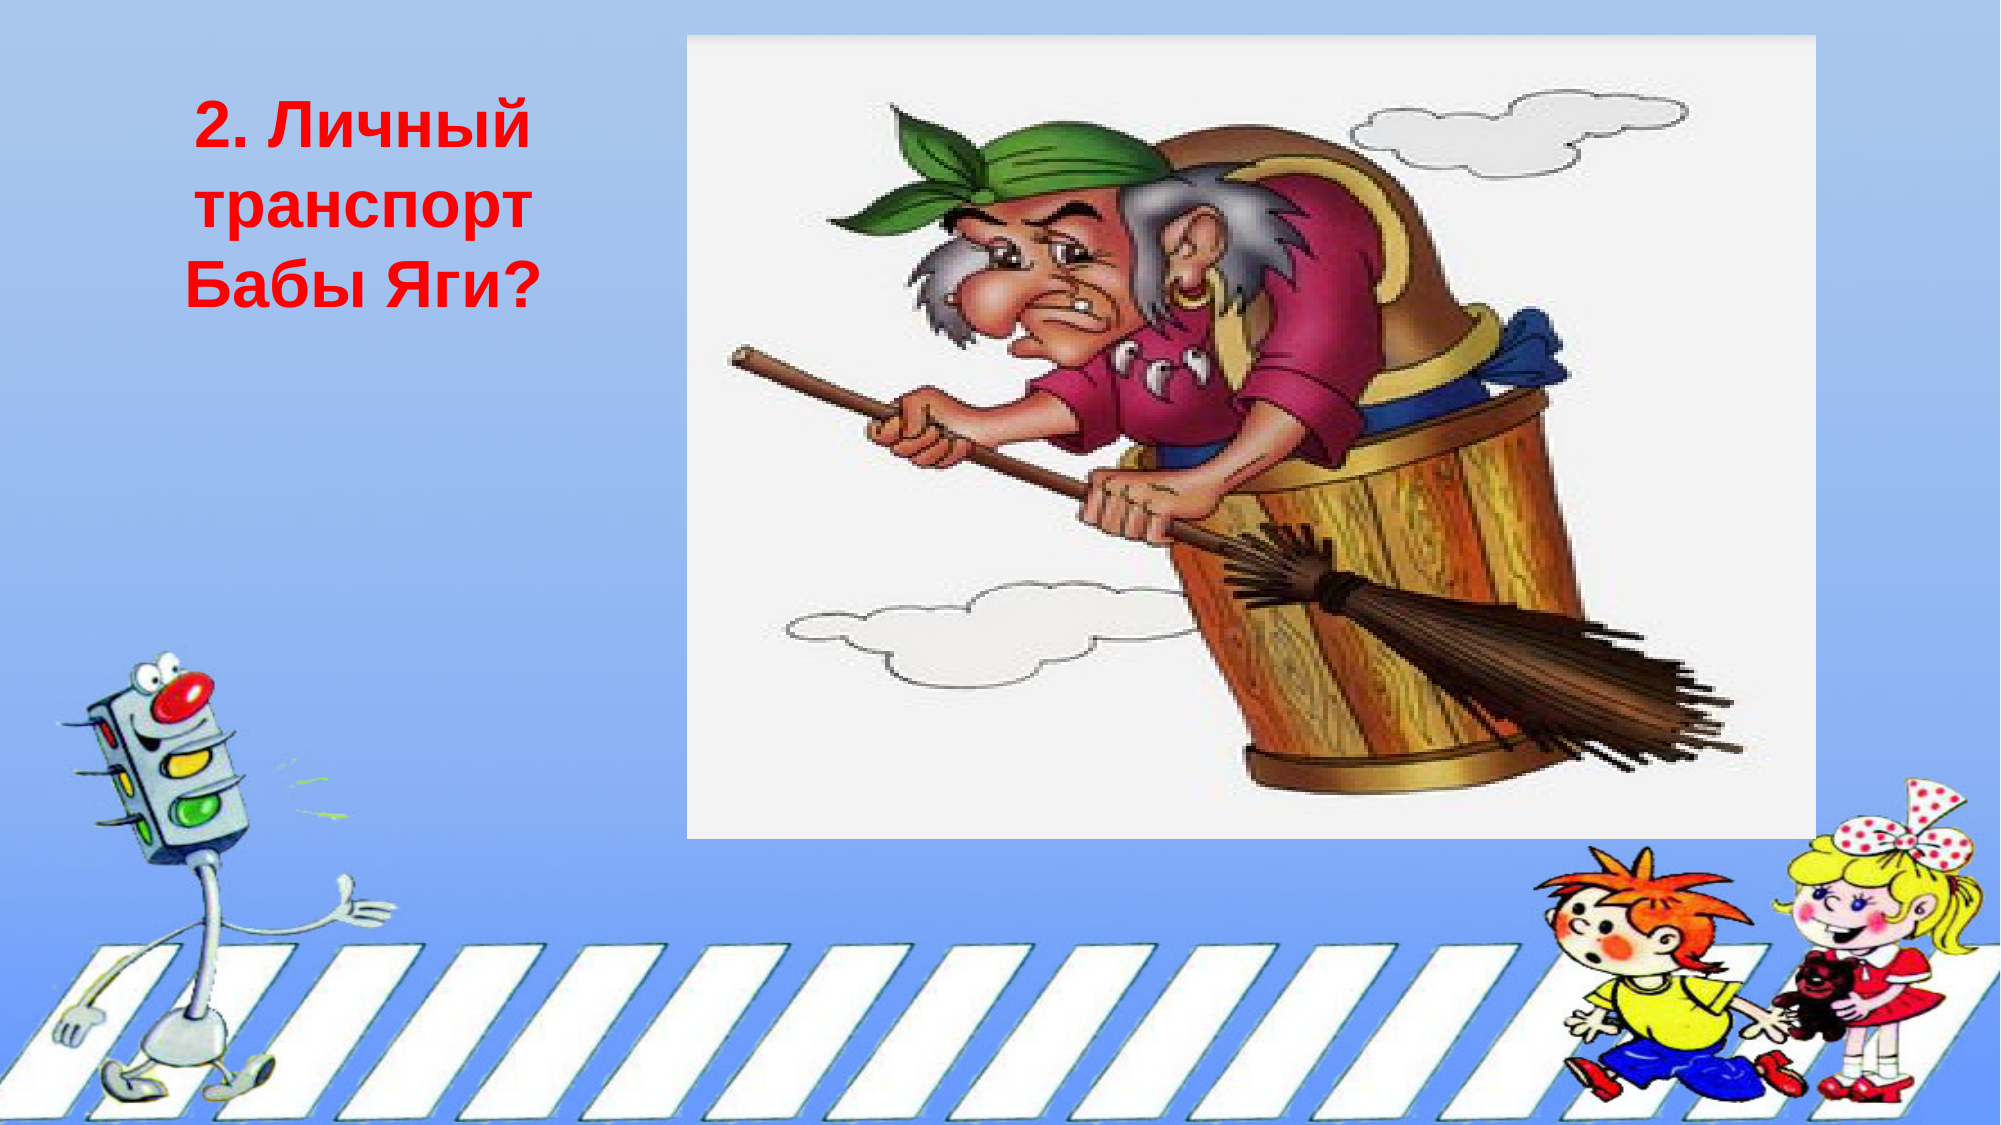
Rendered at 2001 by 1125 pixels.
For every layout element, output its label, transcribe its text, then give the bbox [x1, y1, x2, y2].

picture [0, 0, 2001, 1125]
text_box 2. Личный транспорт Бабы Яги? [24, 73, 681, 328]
